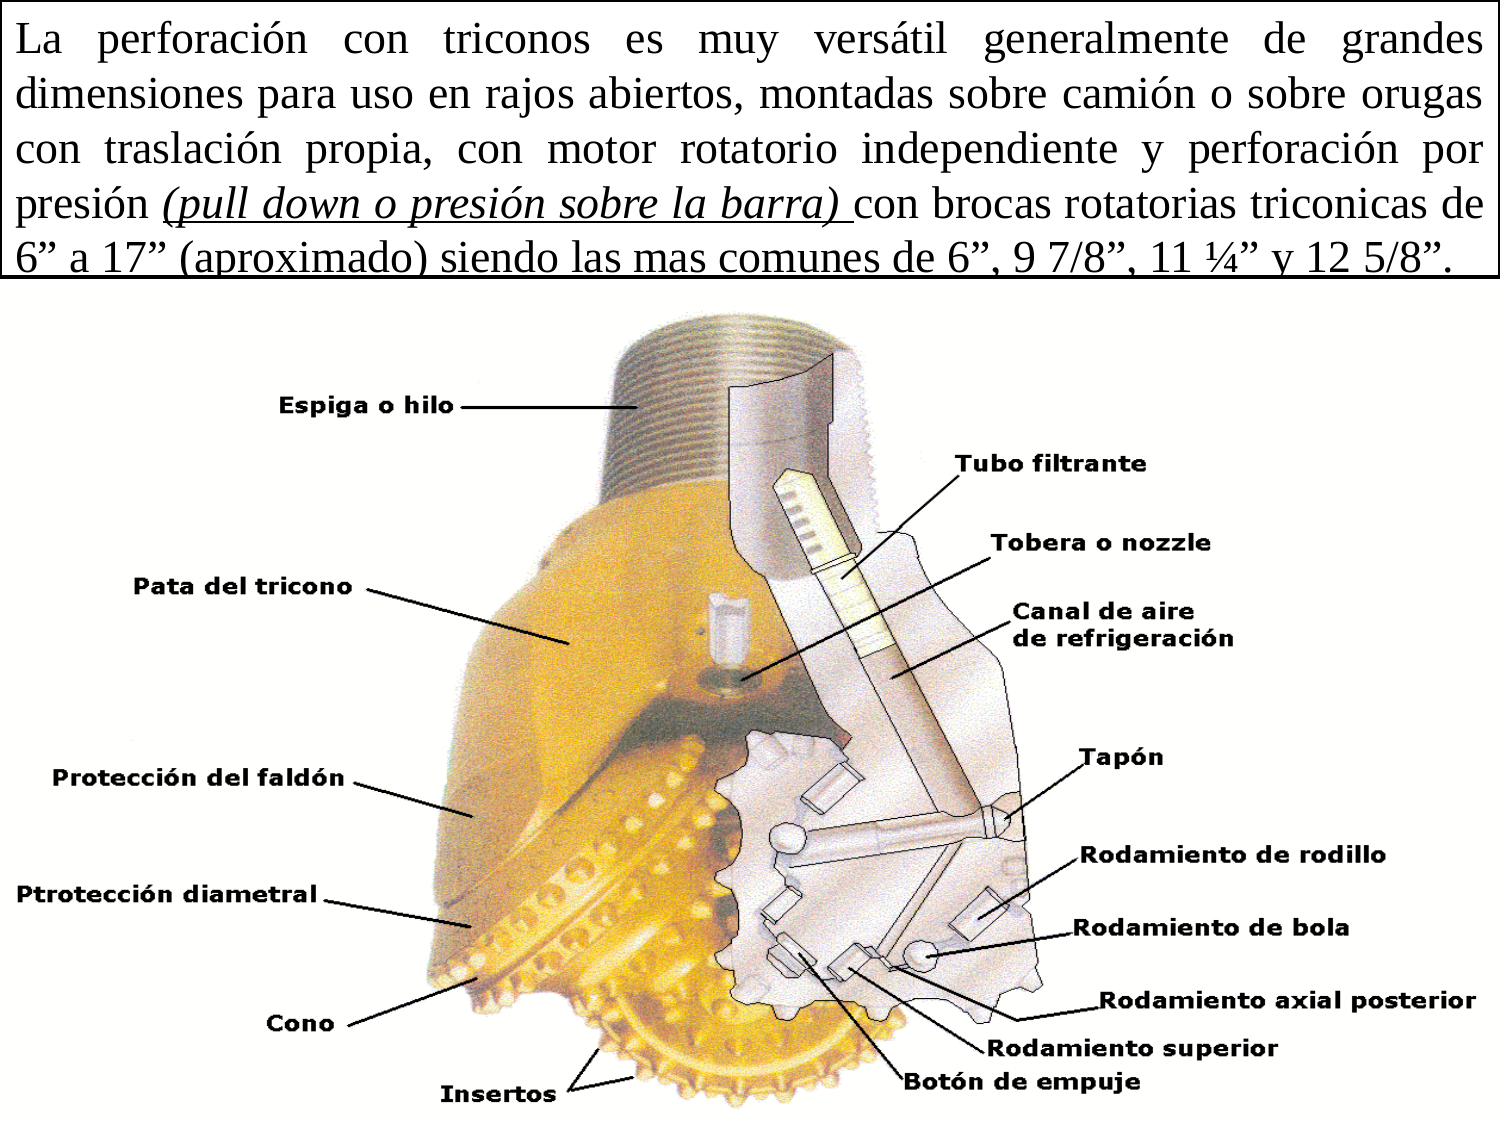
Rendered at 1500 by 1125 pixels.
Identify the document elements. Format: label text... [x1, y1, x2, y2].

list La perforación con triconos es muy versátil generalmente de grandes dimensiones para uso en rajos abiertos, montadas sobre camión o sobre orugas con traslación propia, con motor rotatorio independiente y perforación por presión (pull down o presión sobre la barra) con brocas rotatorias triconicas de 6” a 17” (aproximado) siendo las mas comunes de 6”, 9 7/8”, 11 ¼” y 12 5/8”. [0, 0, 1500, 275]
picture [0, 278, 1500, 1125]
